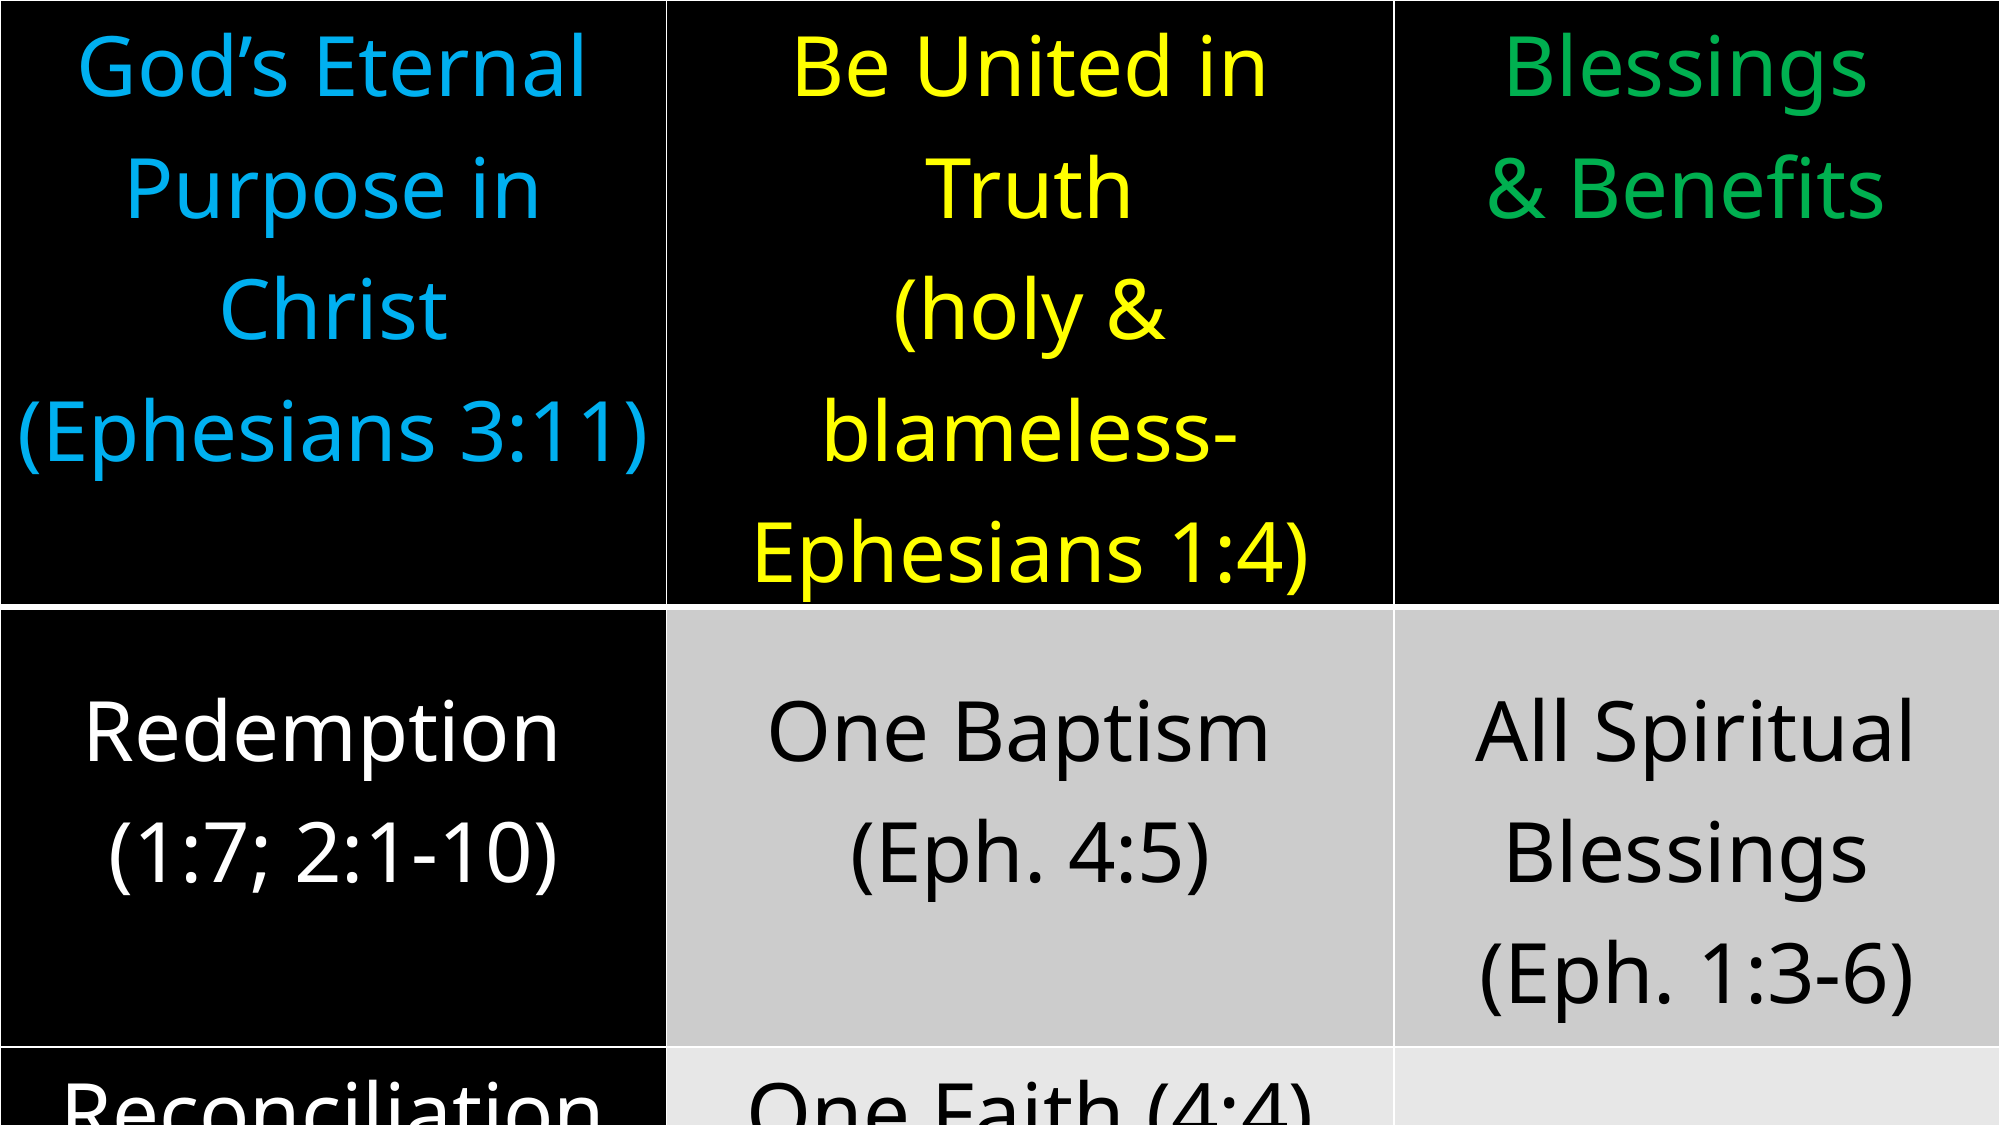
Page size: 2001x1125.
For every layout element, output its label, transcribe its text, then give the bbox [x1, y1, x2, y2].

table_cell Redemption (1:7; 2:1-10) [1, 610, 666, 1046]
table_header Be United in Truth (holy & blameless- Ephesians 1:4) [667, 1, 1393, 604]
table_cell One Faith (4:4) [667, 1048, 1393, 1125]
table_header Blessings & Benefits [1395, 1, 1999, 604]
table_header God’s Eternal Purpose in Christ (Ephesians 3:11) [1, 1, 666, 604]
table_cell Reconciliation (2:11-16; 3:6) [1, 1048, 666, 1125]
table_cell [1395, 1048, 1999, 1125]
table_cell All Spiritual Blessings (Eph. 1:3-6) [1395, 610, 1999, 1046]
table_cell One Baptism (Eph. 4:5) [667, 610, 1393, 1046]
